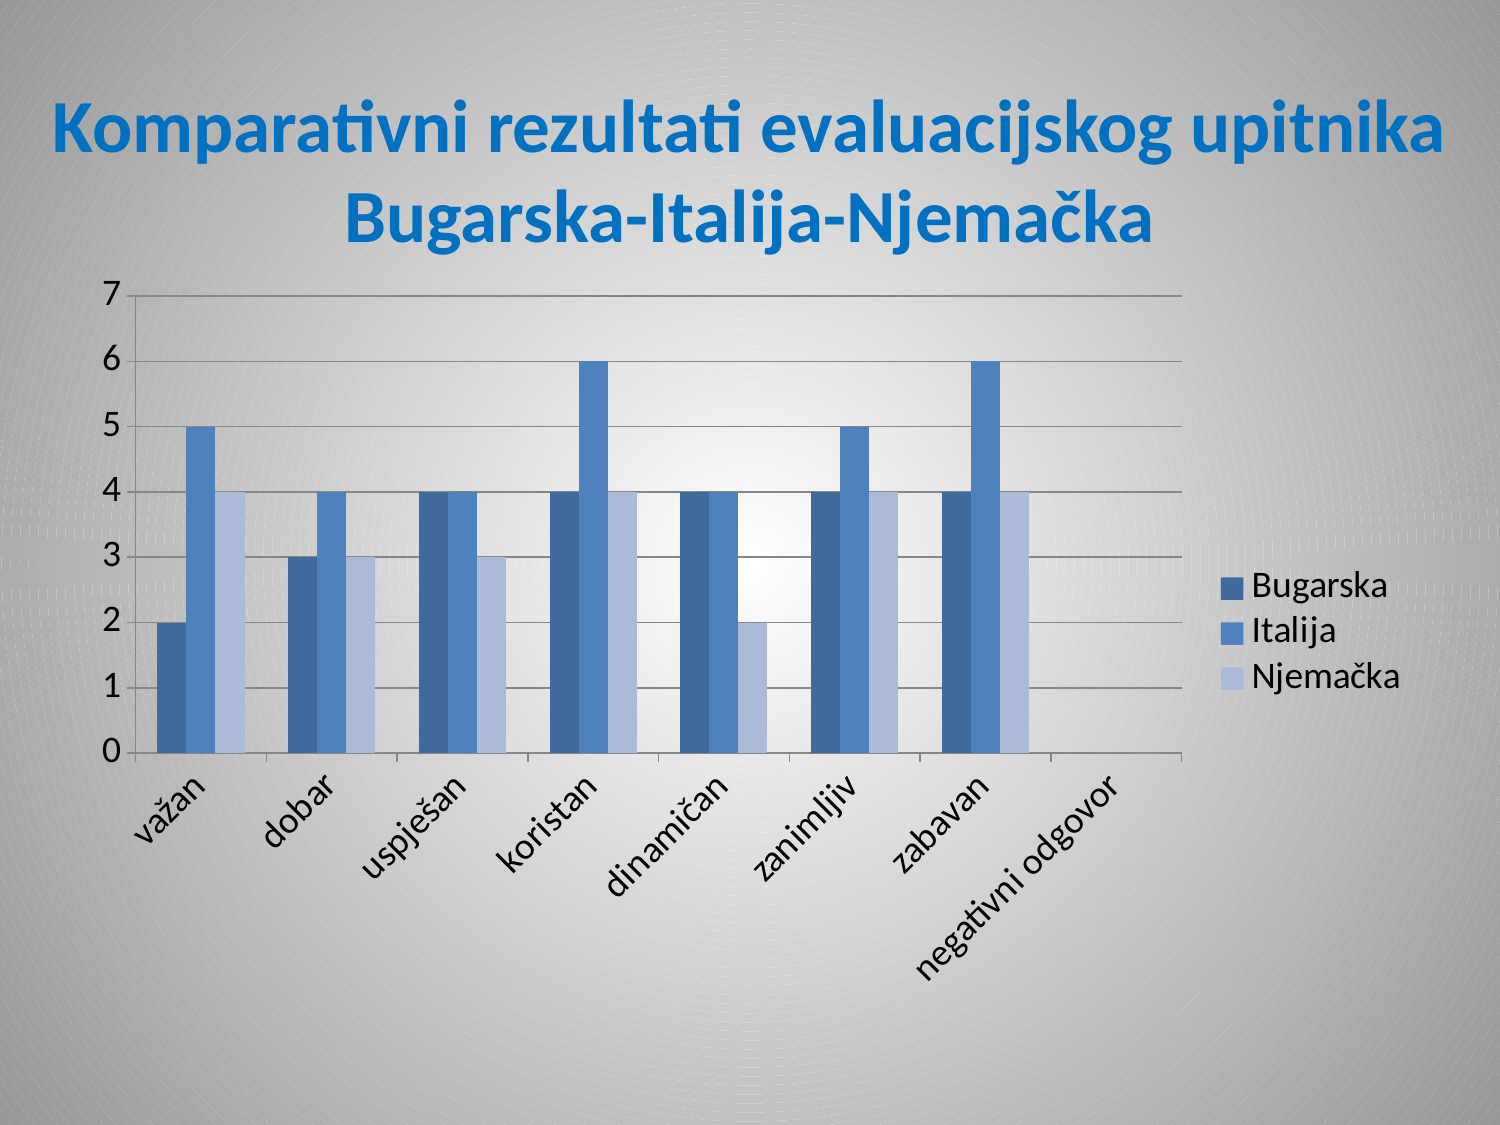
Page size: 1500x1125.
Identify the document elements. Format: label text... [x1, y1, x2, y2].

title Komparativni rezultati evaluacijskog upitnika Bugarska-Italija-Njemačka [0, 45, 1500, 291]
chart [74, 262, 1426, 1006]
